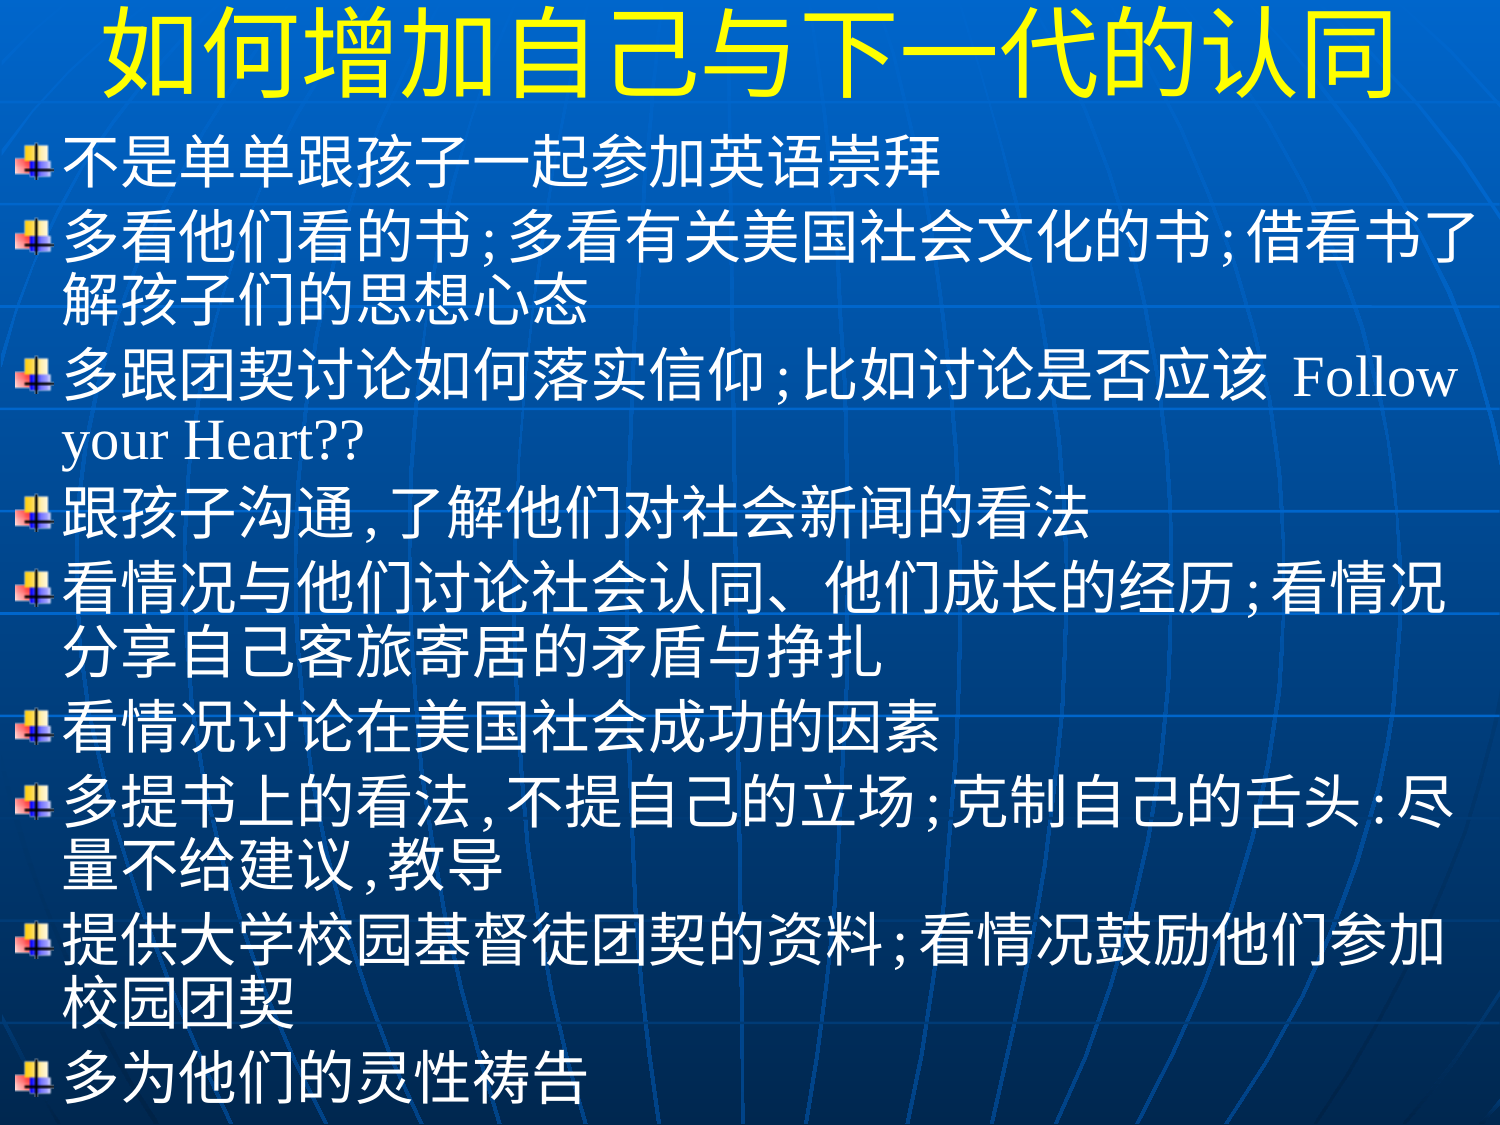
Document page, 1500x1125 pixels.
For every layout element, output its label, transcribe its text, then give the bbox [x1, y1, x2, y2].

picture [15, 919, 54, 959]
picture [15, 781, 54, 820]
title 如何增加自己与下一代的认同 [0, 0, 1500, 100]
picture [15, 354, 54, 394]
picture [15, 1057, 54, 1097]
list 不是单单跟孩子一起参加英语崇拜 多看他们看的书;多看有关美国社会文化的书;借看书了解孩子们的思想心态 多跟团契讨论如何落实信仰;比如讨论是否应该 Follow your Heart?? 跟孩子沟通,了解他们对社会新闻的看法 看情况与他们讨论社会认同、他们成长的经历;看情况分享自己客旅寄居的矛盾与挣扎 看情况讨论在美国社会成功的因素 多提书上的看法,不提自己的立场;克制自己的舌头:尽量不给建议,教导 提供大学校园基督徒团契的资料;看情况鼓励他们参加校园团契 多为他们的灵性祷告 [0, 125, 1500, 1125]
picture [15, 492, 54, 532]
picture [15, 216, 54, 255]
picture [15, 141, 54, 180]
picture [15, 567, 54, 607]
picture [15, 706, 54, 745]
